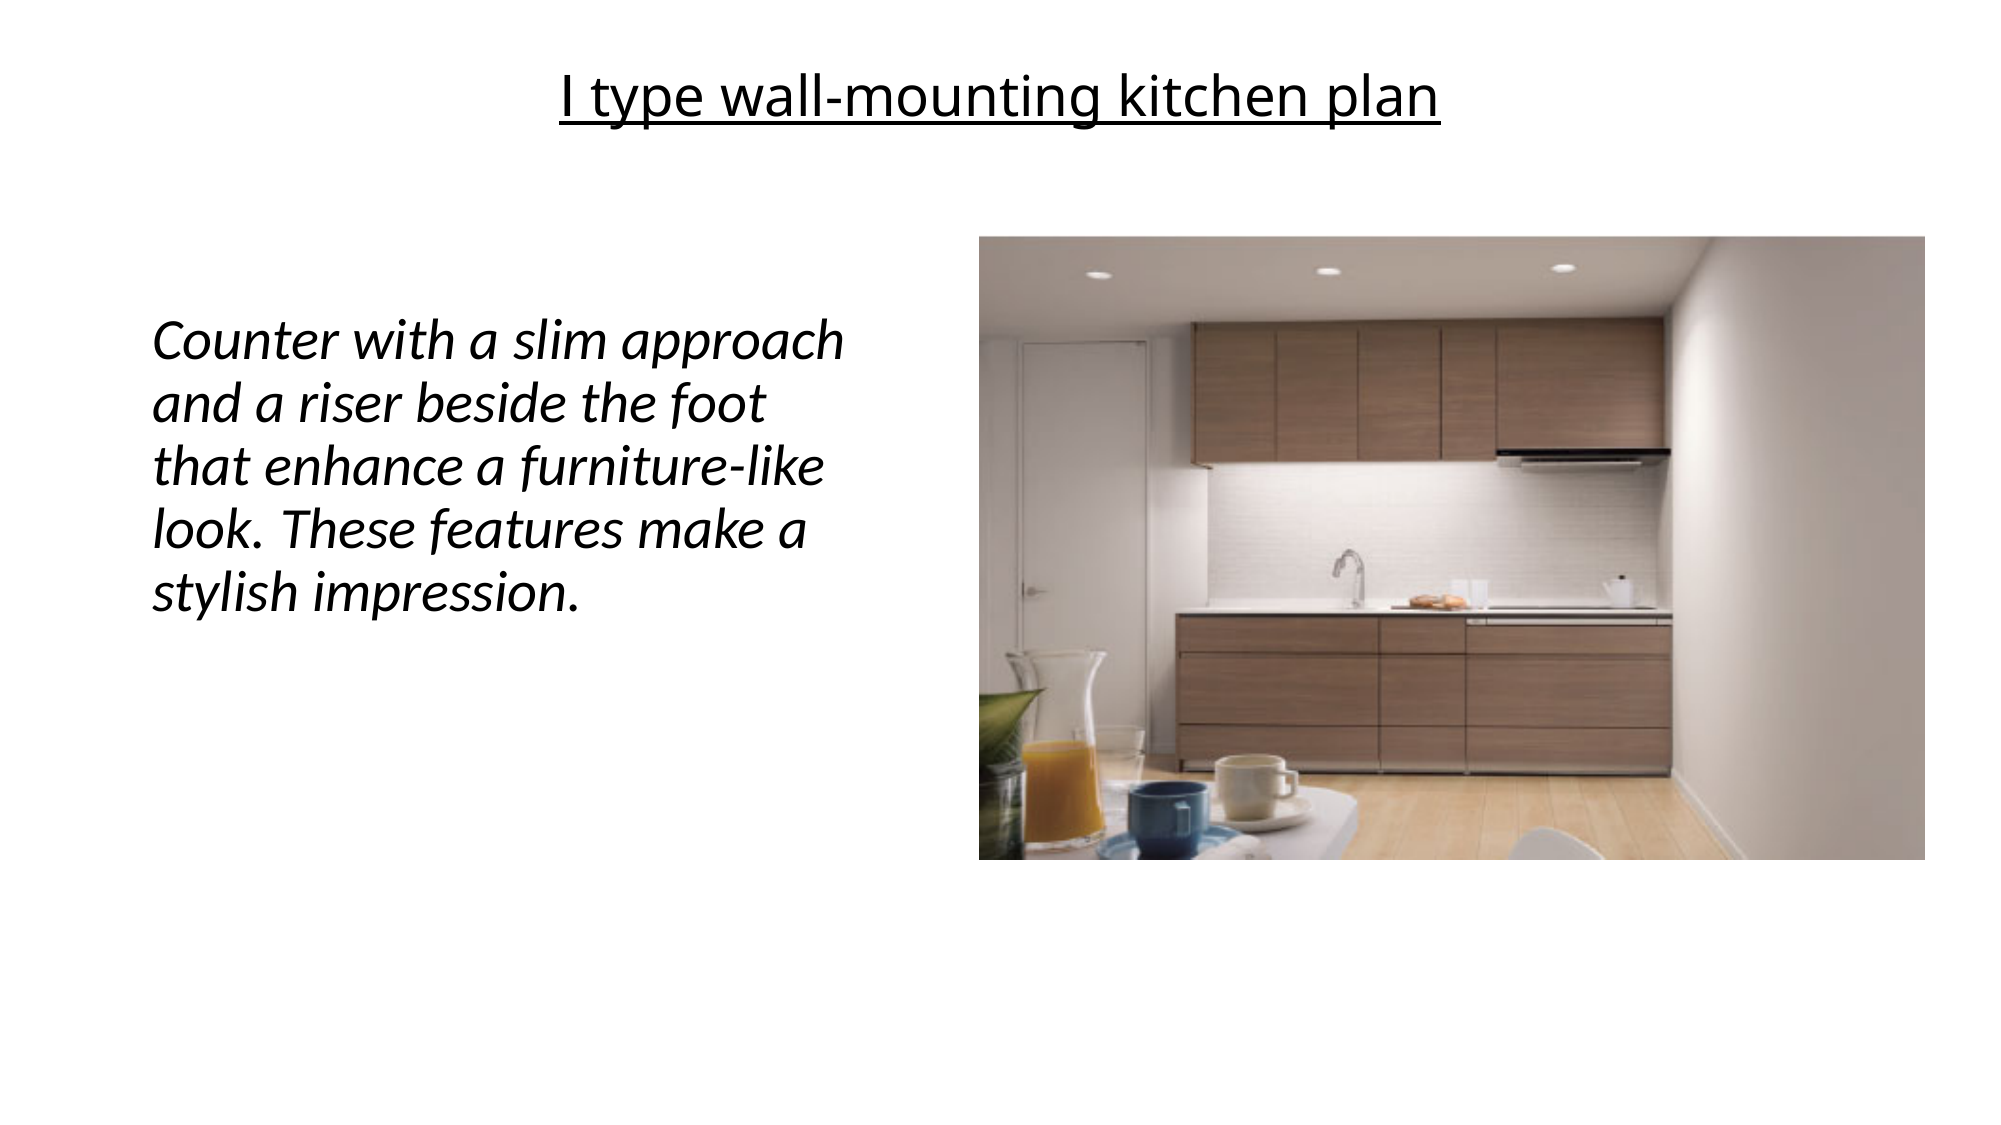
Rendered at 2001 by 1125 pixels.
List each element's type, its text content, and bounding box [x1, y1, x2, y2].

picture [979, 235, 1925, 860]
title Ⅰ type wall-mounting kitchen plan [137, 59, 1863, 236]
list Counter with a slim approach and a riser beside the foot that enhance a furniture-like look. These features make a stylish impression. [137, 301, 886, 1014]
